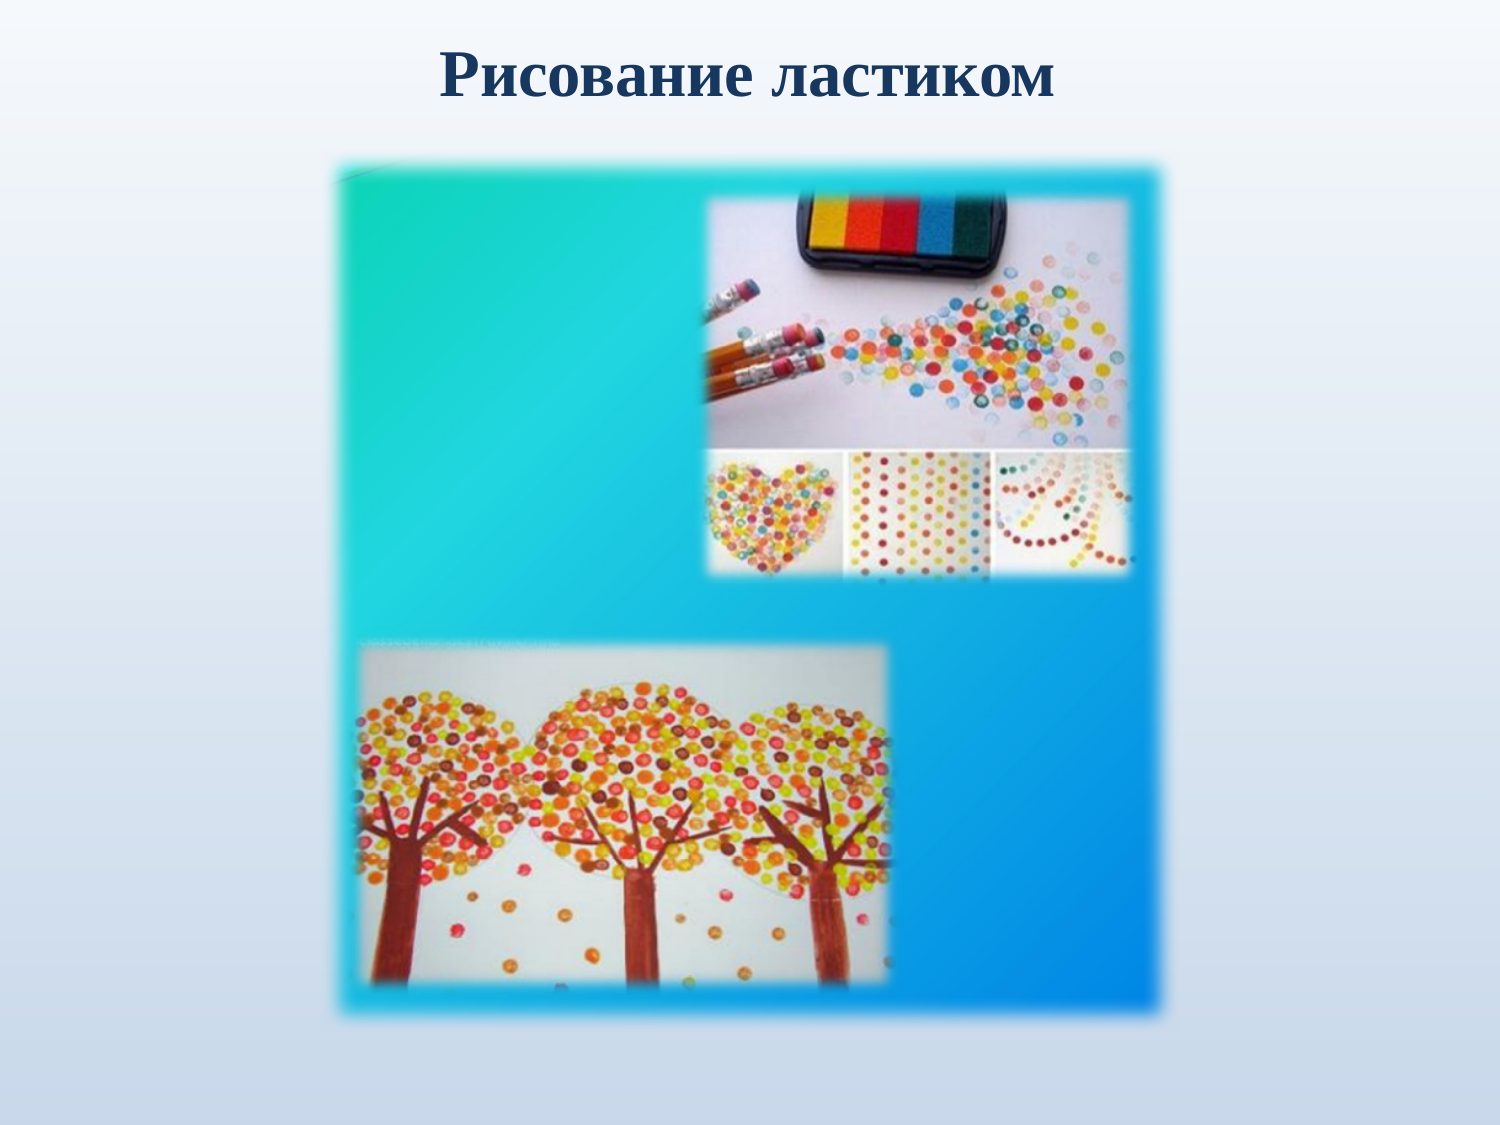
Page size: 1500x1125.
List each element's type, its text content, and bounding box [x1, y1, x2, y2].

picture [320, 149, 1180, 1033]
title Рисование ластиком [437, 28, 1063, 148]
